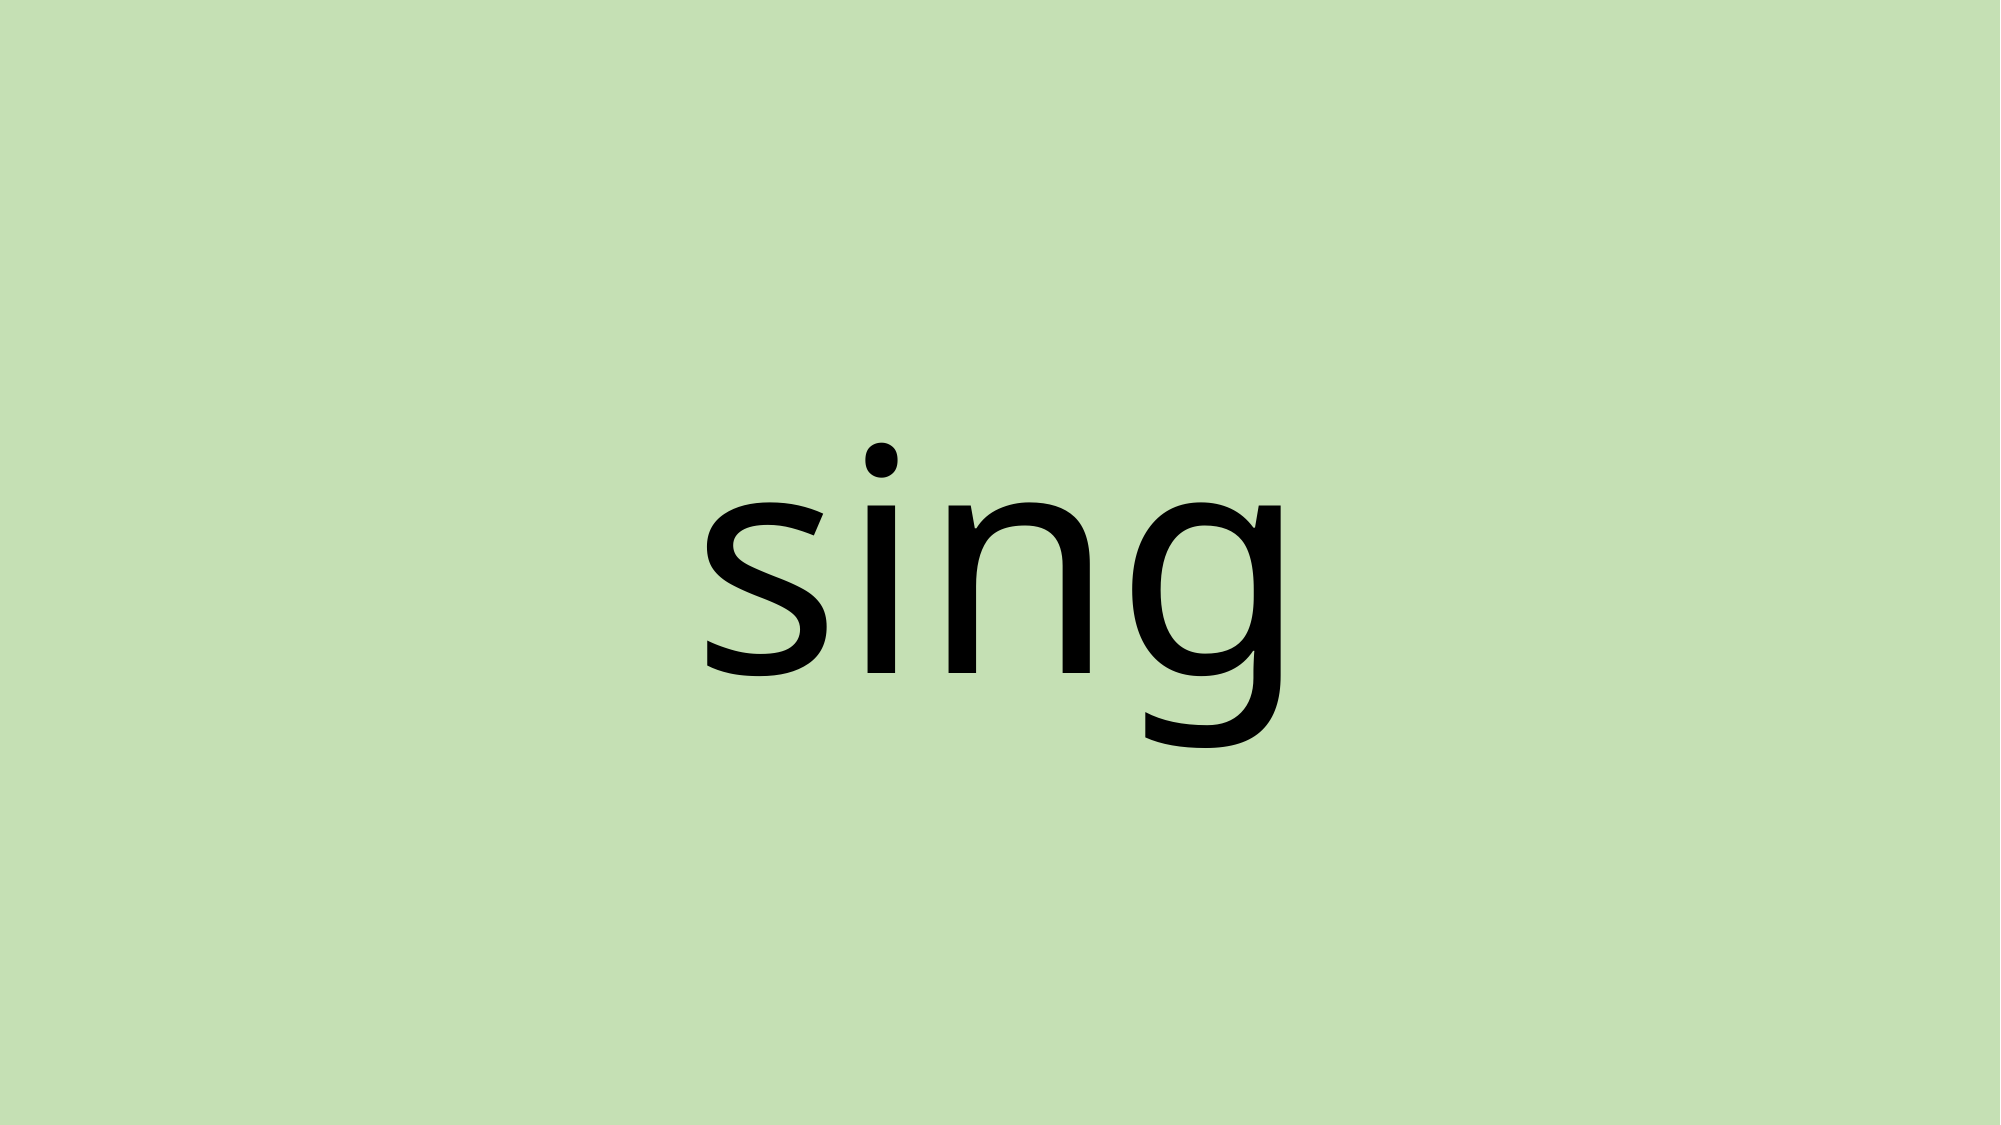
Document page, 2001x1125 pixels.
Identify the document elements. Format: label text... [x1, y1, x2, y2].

text_box sing [405, 354, 1594, 744]
